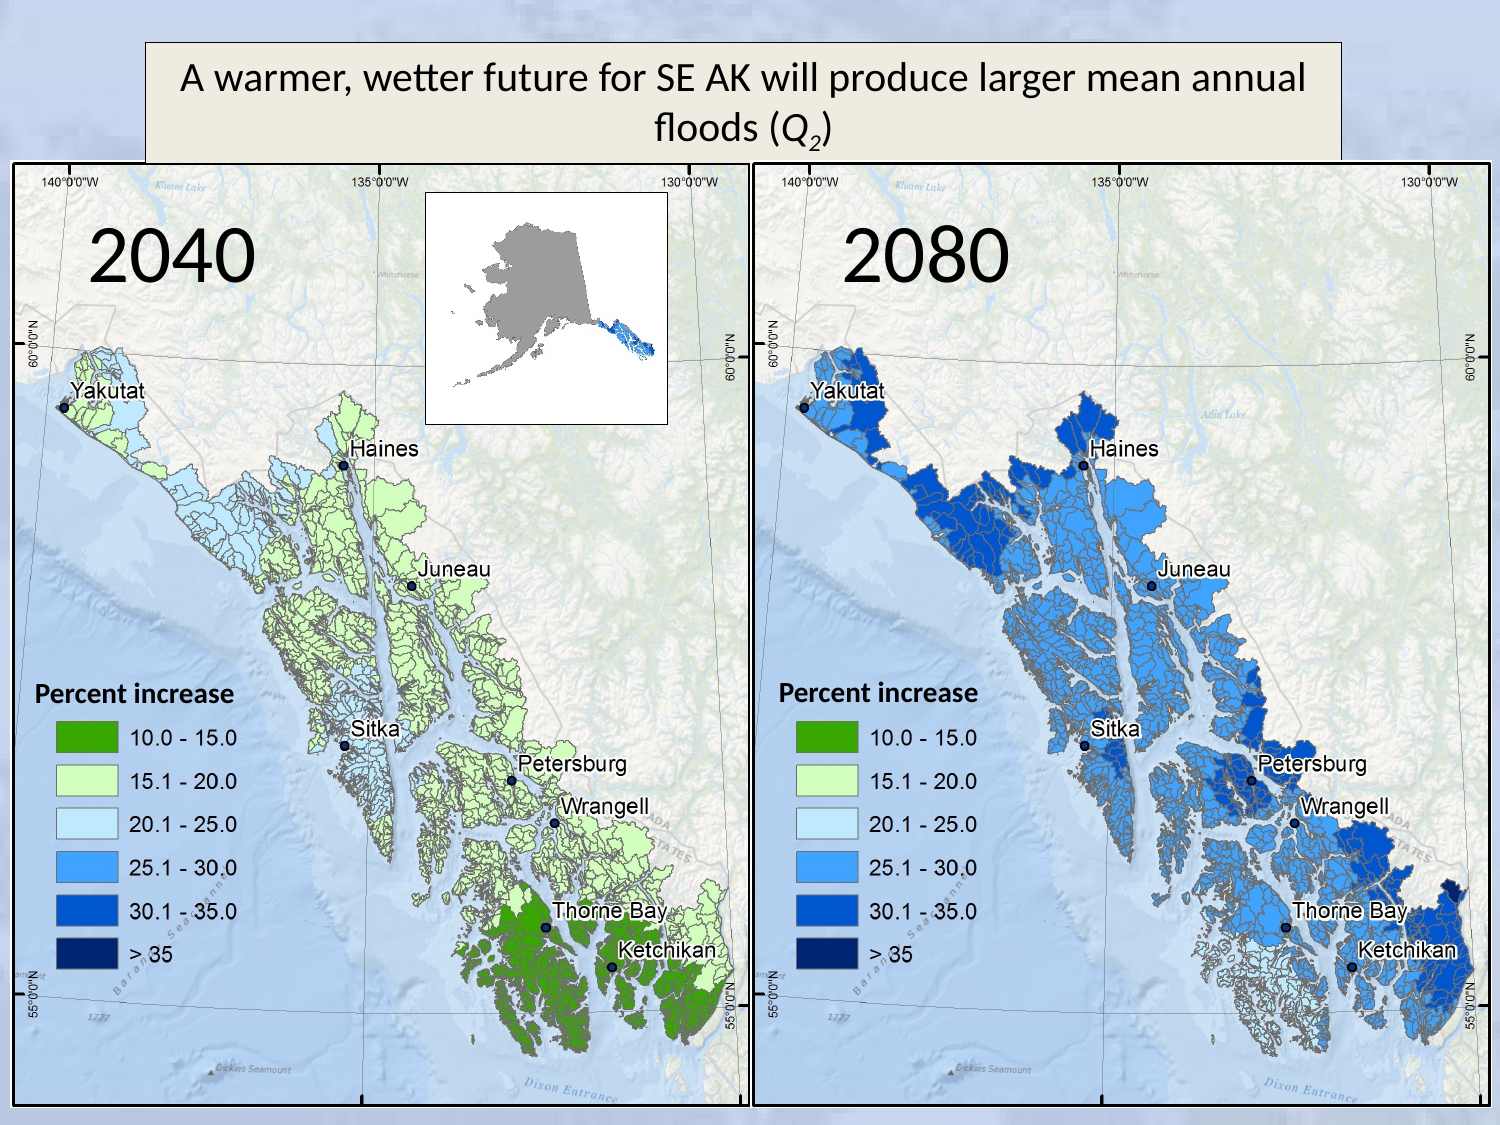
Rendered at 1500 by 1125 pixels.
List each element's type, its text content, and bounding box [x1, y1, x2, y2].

picture [0, 0, 1500, 1125]
text_box A warmer, wetter future for SE AK will produce larger mean annual floods (Q2) [145, 42, 1342, 159]
